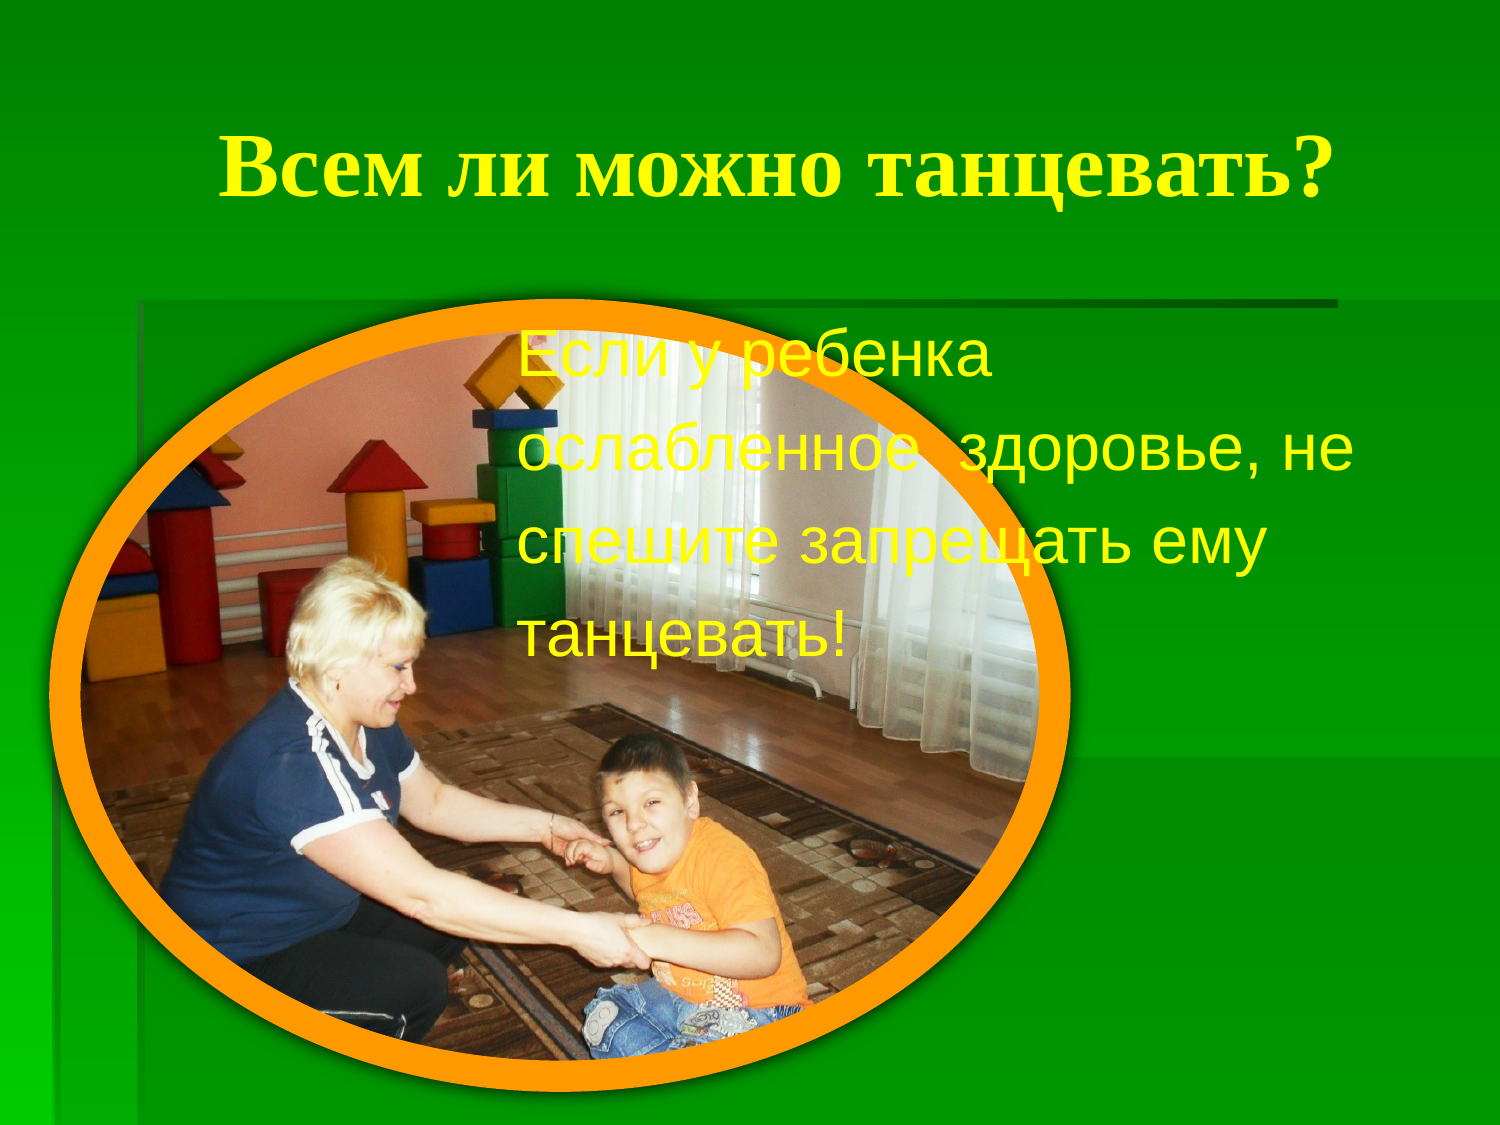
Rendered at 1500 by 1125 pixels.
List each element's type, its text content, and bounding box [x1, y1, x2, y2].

title Всем ли можно танцевать? [88, 42, 1464, 278]
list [64, 314, 1056, 1077]
list Если у ребенка ослабленное здоровье, не спешите запрещать ему танцевать! [501, 302, 1436, 693]
